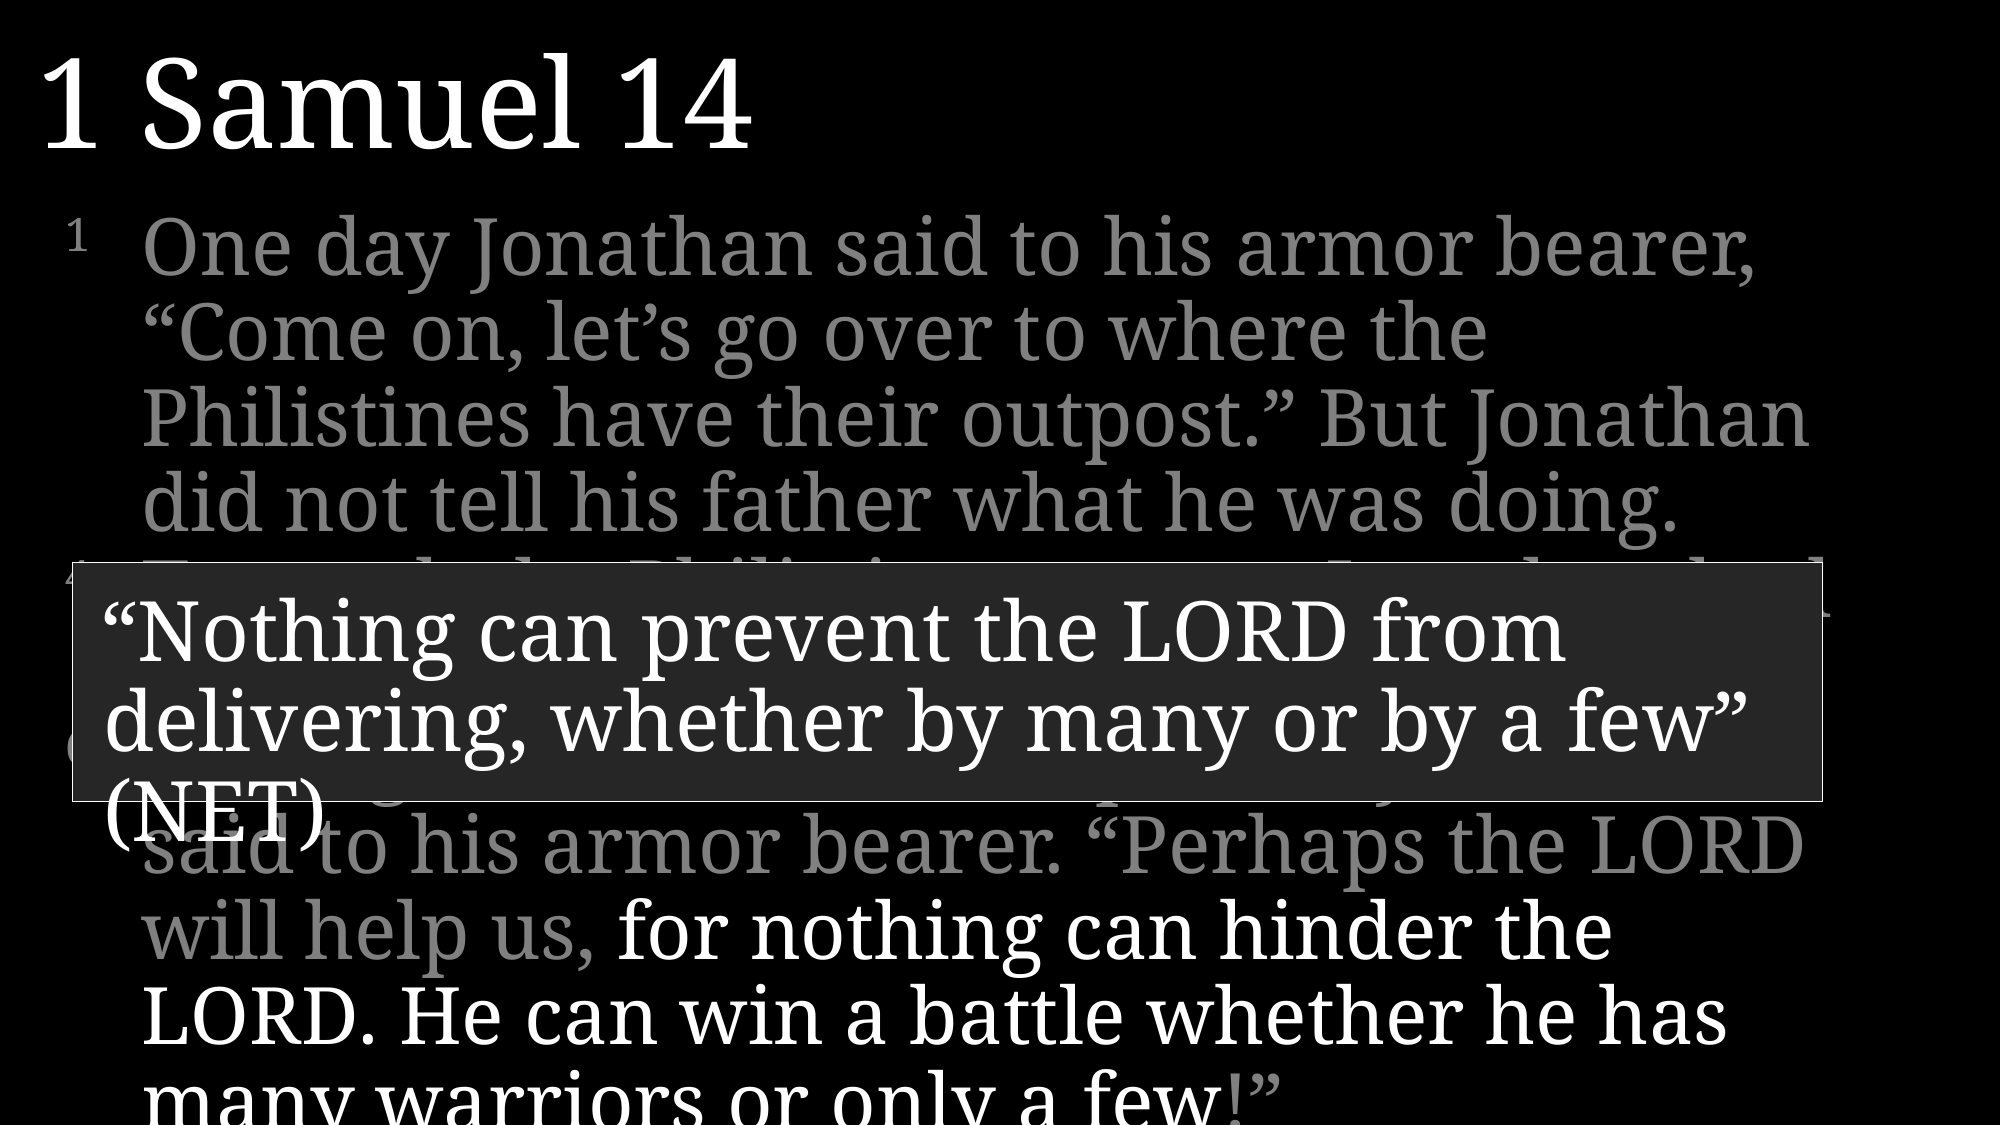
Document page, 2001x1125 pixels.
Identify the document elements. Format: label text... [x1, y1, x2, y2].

text_box [72, 562, 1823, 802]
text_box 1 Samuel 14 [22, 15, 1993, 181]
text_box 1 One day Jonathan said to his armor bearer, “Come on, let’s go over to where the Philistines have their outpost.” But Jonathan did not tell his father what he was doing. 4 To reach the Philistine outpost, Jonathan had to go down between two rocky cliffs. 6 “Let’s go across to the outpost…” Jonathan said to his armor bearer. “Perhaps the Lord will help us, for nothing can hinder the Lord. He can win a battle whether he has many warriors or only a few!” [49, 199, 1883, 1125]
text_box “Nothing can prevent the LORD from delivering, whether by many or by a few” (NET) [85, 582, 1806, 867]
